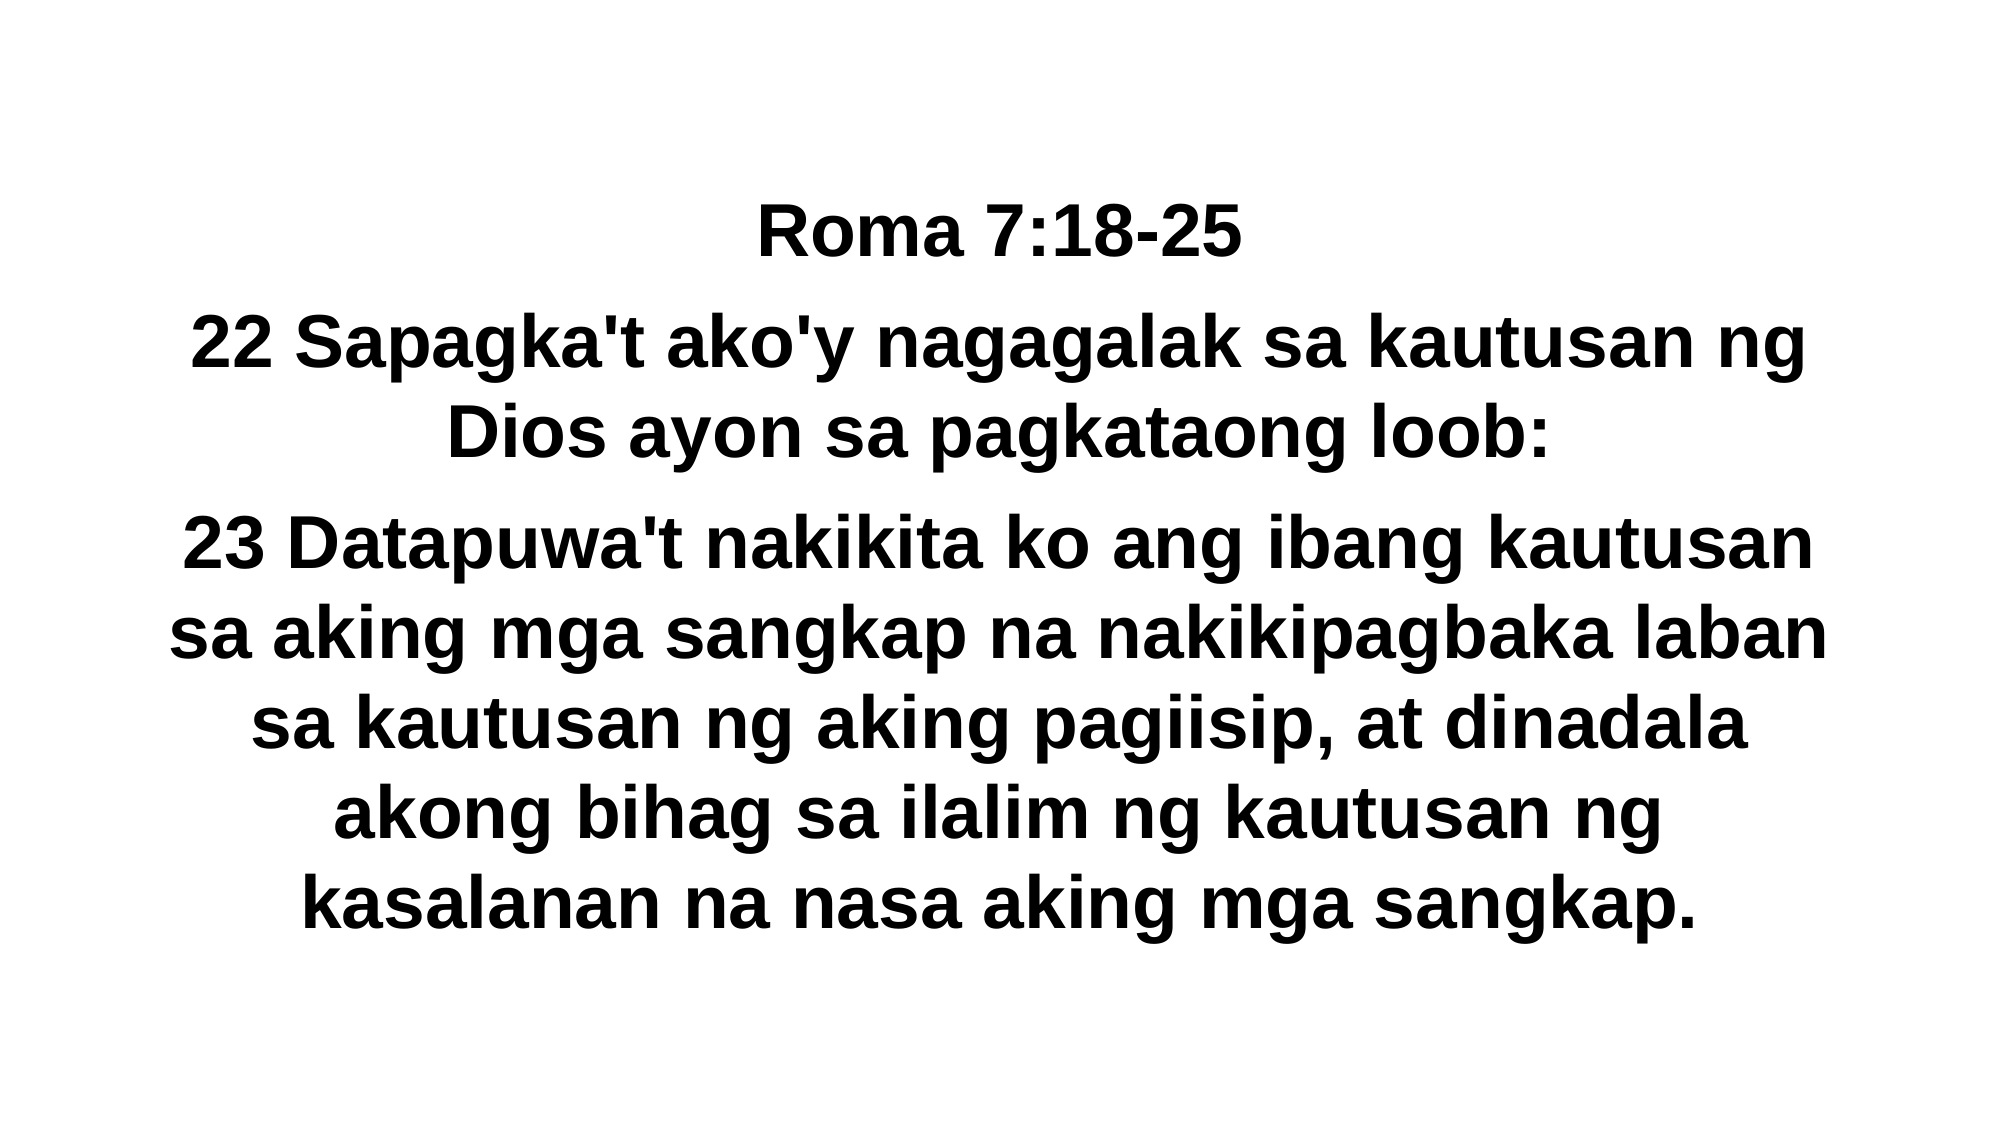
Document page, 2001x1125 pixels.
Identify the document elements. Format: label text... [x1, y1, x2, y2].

list Roma 7:18-25 22 Sapagka't ako'y nagagalak sa kautusan ng Dios ayon sa pagkataong loob: 23 Datapuwa't nakikita ko ang ibang kautusan sa aking mga sangkap na nakikipagbaka laban sa kautusan ng aking pagiisip, at dinadala akong bihag sa ilalim ng kautusan ng kasalanan na nasa aking mga sangkap. [127, 106, 1873, 1019]
